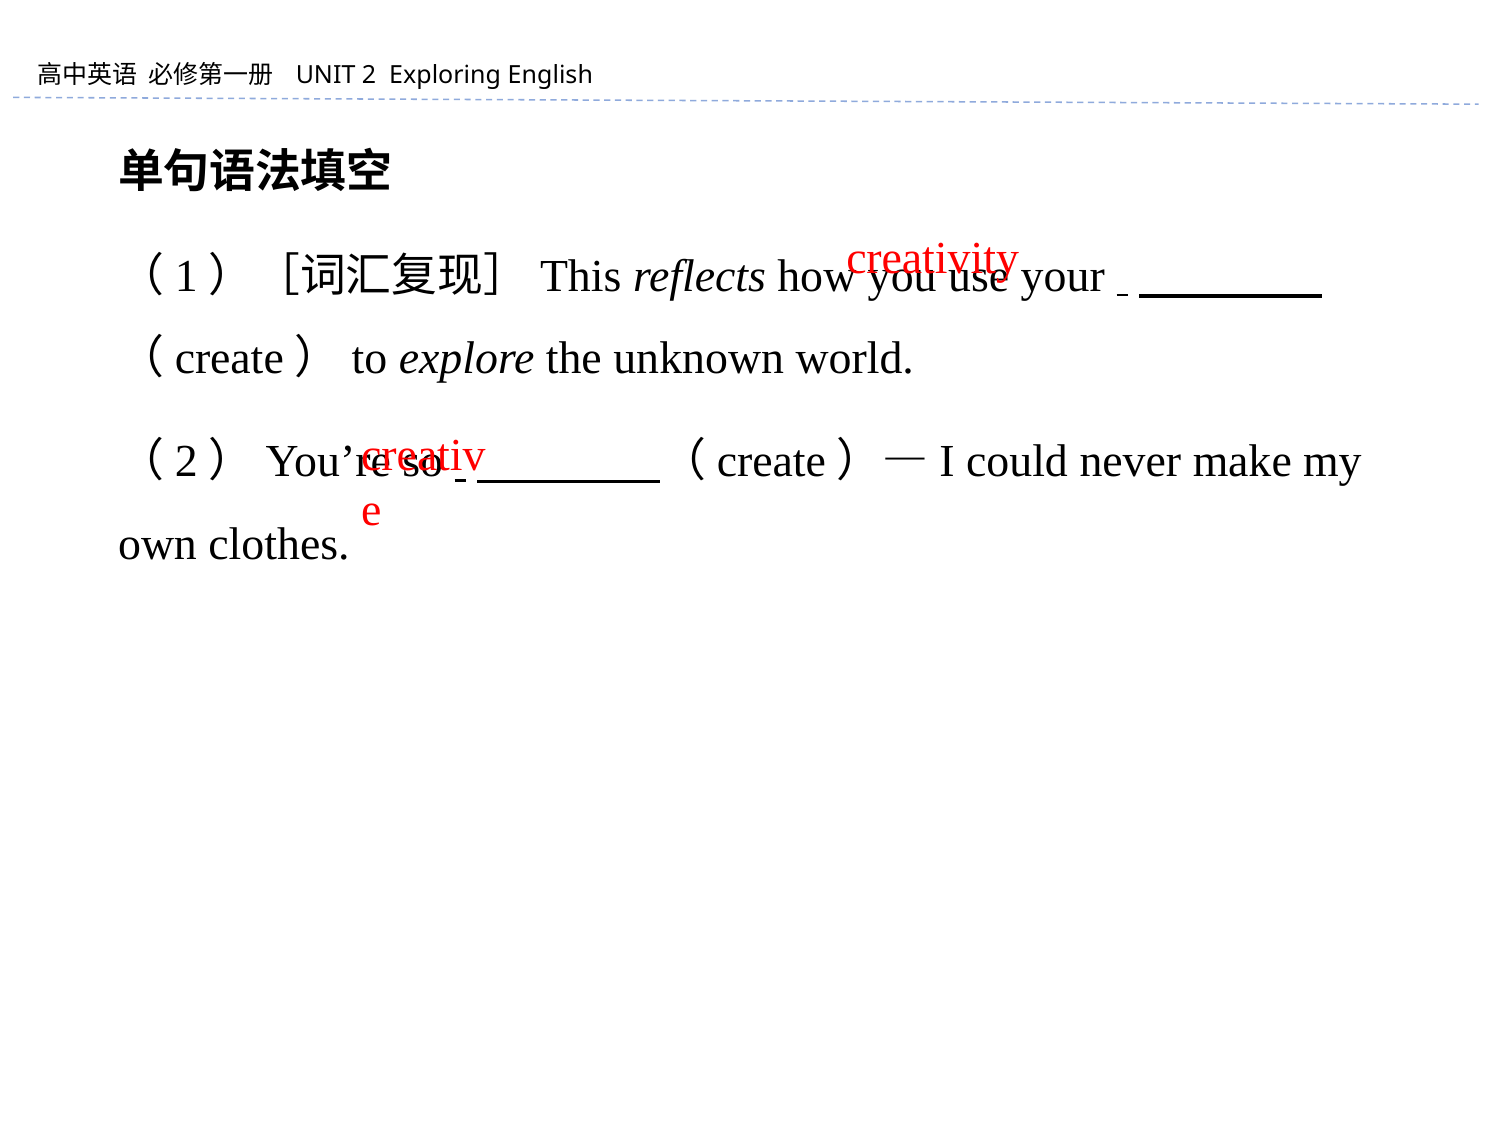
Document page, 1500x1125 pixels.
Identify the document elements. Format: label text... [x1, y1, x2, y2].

list 单句语法填空 （1）［词汇复现］This reflects how you use your （create）to explore the unknown world. （2）You’re so （create）—I could never make my own clothes. [103, 106, 1397, 1014]
text_box creative [346, 416, 513, 542]
text_box creativity [831, 220, 1041, 291]
